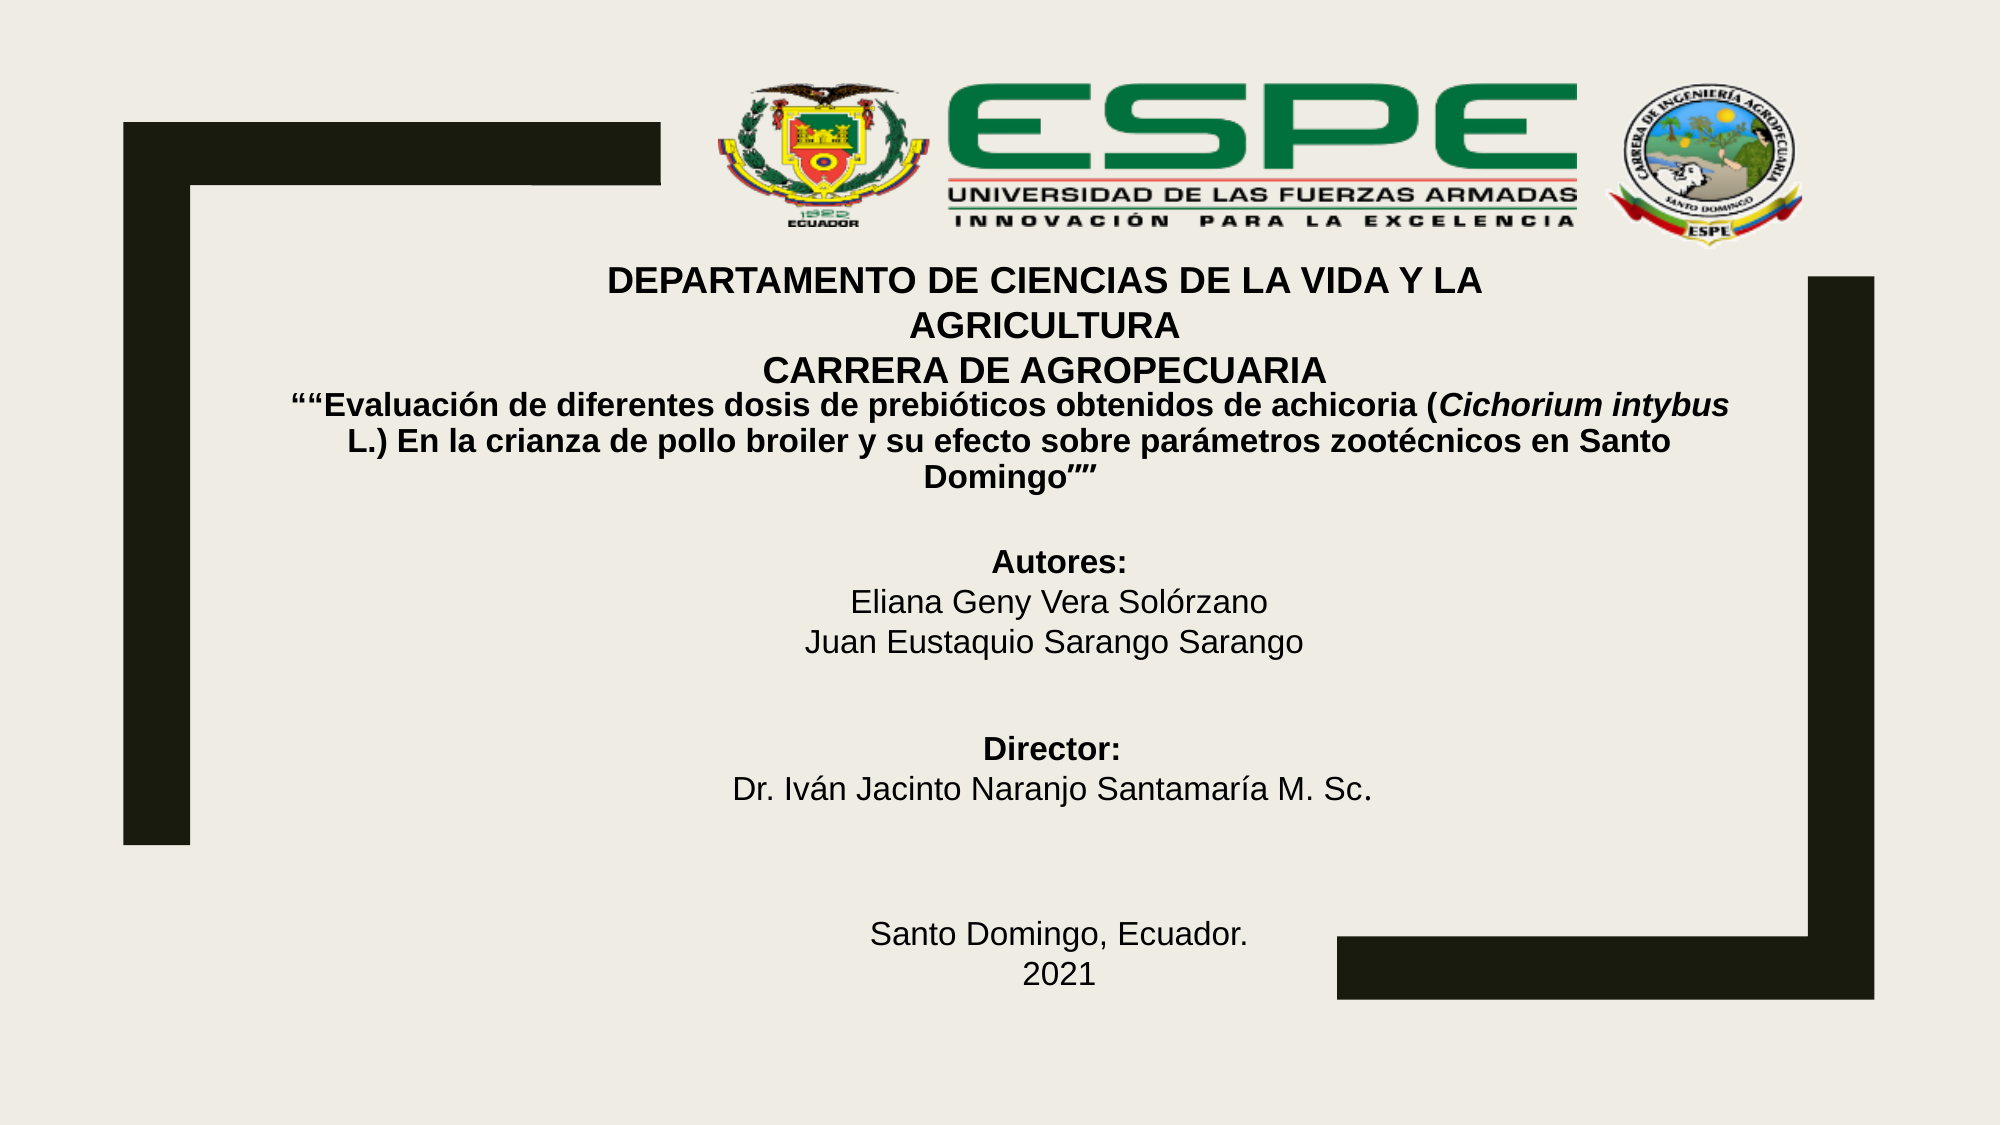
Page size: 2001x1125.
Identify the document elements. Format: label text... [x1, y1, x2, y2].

text_box Autores: Eliana Geny Vera Solórzano Juan Eustaquio Sarango Sarango [302, 546, 1803, 655]
text_box DEPARTAMENTO DE CIENCIAS DE LA VIDA Y LA AGRICULTURA CARRERA DE AGROPECUARIA [545, 248, 1545, 376]
picture [718, 83, 1577, 227]
text_box Santo Domingo, Ecuador. 2021 [302, 898, 1803, 1007]
text_box ““Evaluación de diferentes dosis de prebióticos obtenidos de achicoria (Cichorium intybus L.) En la crianza de pollo broiler y su efecto sobre parámetros zootécnicos en Santo Domingo”” [252, 376, 1753, 507]
picture [1603, 83, 1803, 249]
text_box Director: Dr. Iván Jacinto Naranjo Santamaría M. Sc. [294, 713, 1795, 821]
